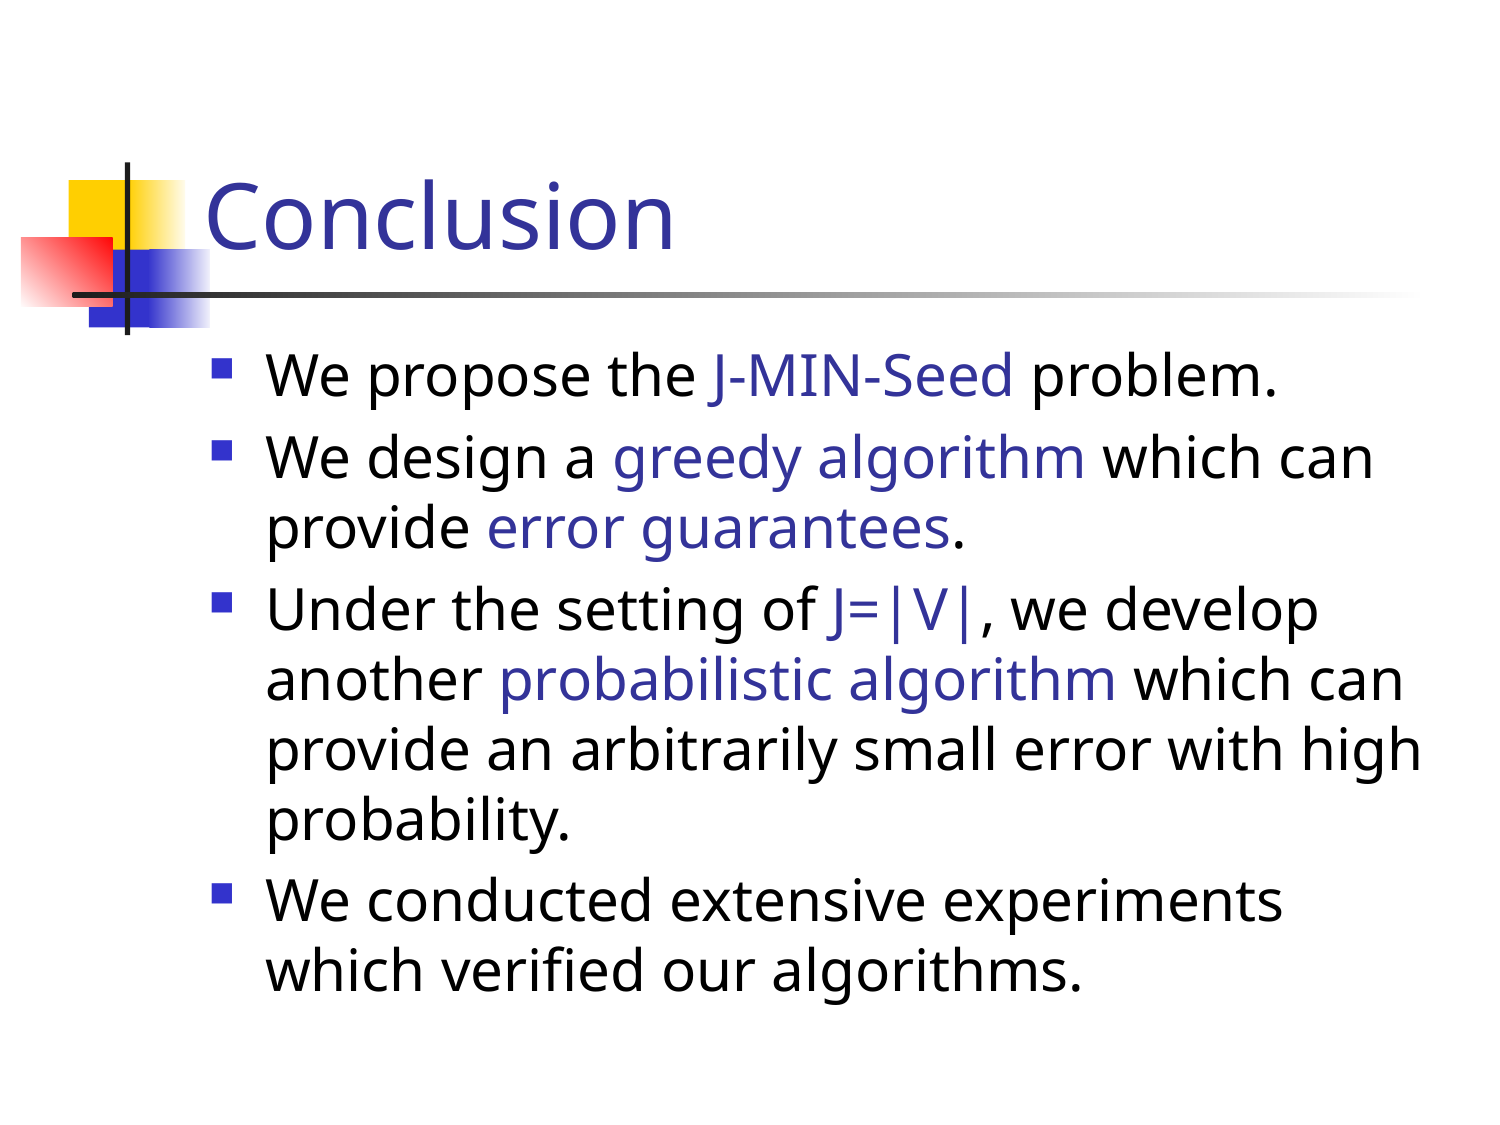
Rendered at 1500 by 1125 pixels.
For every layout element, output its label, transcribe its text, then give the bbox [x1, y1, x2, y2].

list We propose the J-MIN-Seed problem. We design a greedy algorithm which can provide error guarantees. Under the setting of J=|V|, we develop another probabilistic algorithm which can provide an arbitrarily small error with high probability. We conducted extensive experiments which verified our algorithms. [193, 331, 1469, 1006]
title Conclusion [188, 35, 1468, 275]
